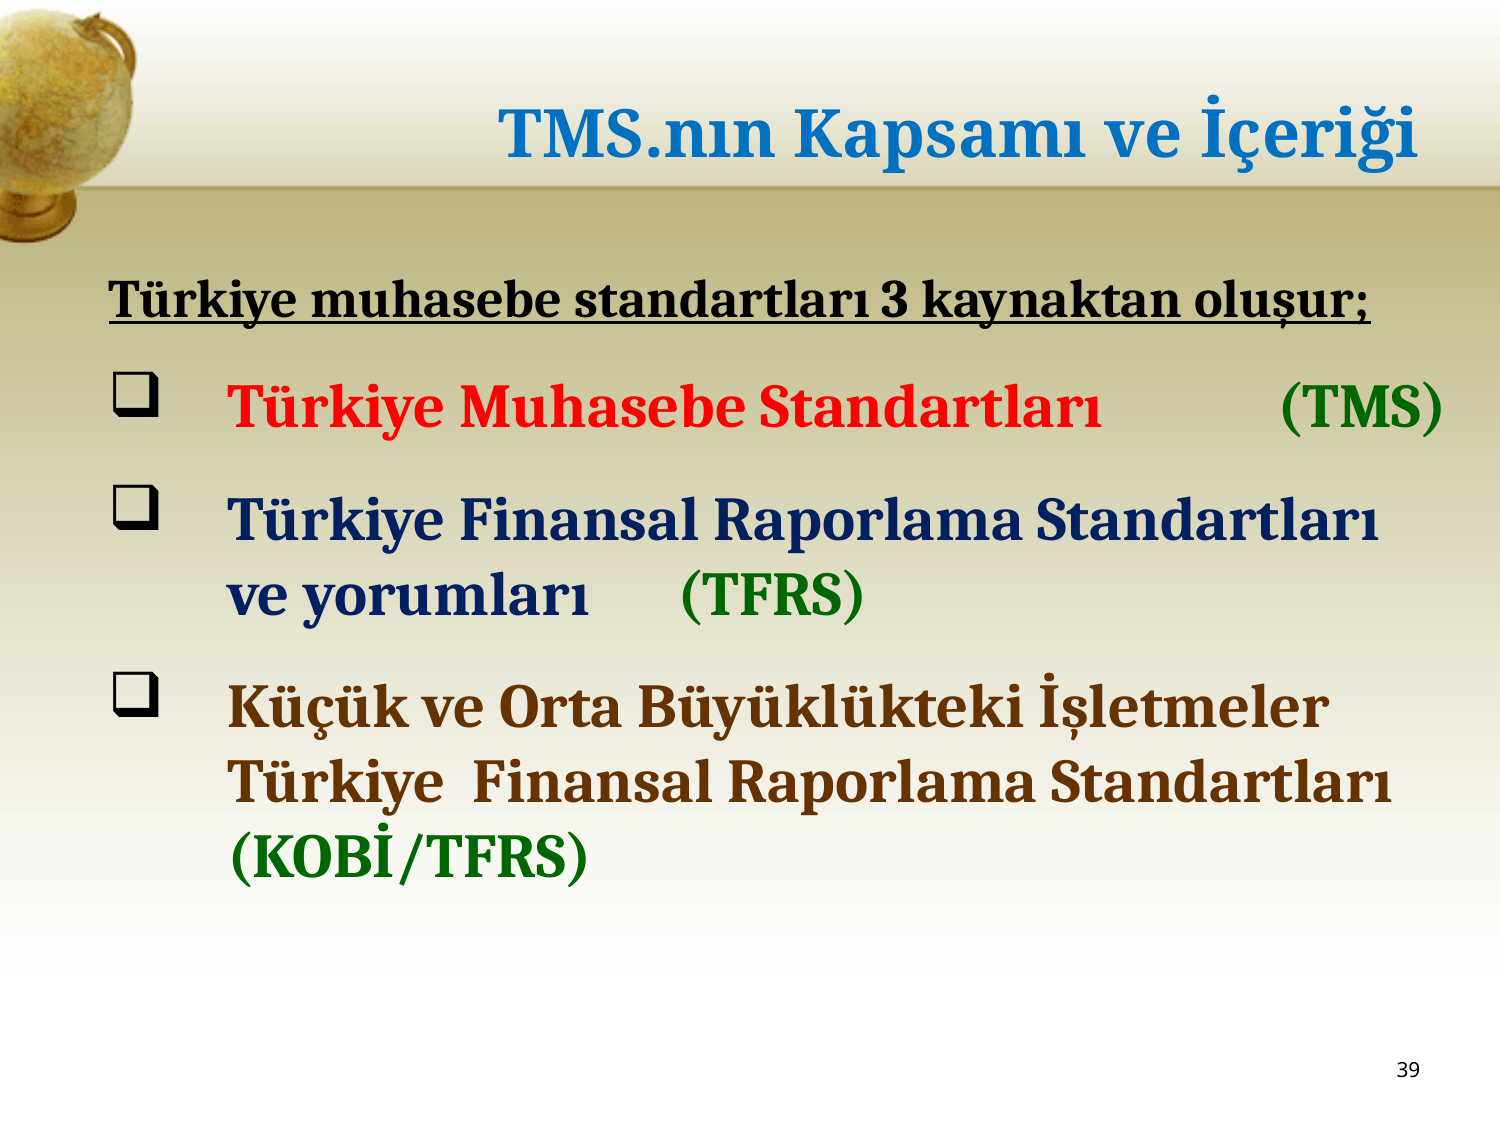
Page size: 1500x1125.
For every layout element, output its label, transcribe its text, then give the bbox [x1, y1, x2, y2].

list Türkiye muhasebe standartları 3 kaynaktan oluşur; Türkiye Muhasebe Standartları (TMS) Türkiye Finansal Raporlama Standartları ve yorumları (TFRS) Küçük ve Orta Büyüklükteki İşletmeler Türkiye Finansal Raporlama Standartları (KOBİ/TFRS) [35, 255, 1471, 1095]
slide_number 39 [1122, 1034, 1436, 1093]
title TMS.nın Kapsamı ve İçeriği [170, 36, 1436, 179]
picture [0, 0, 1500, 1125]
